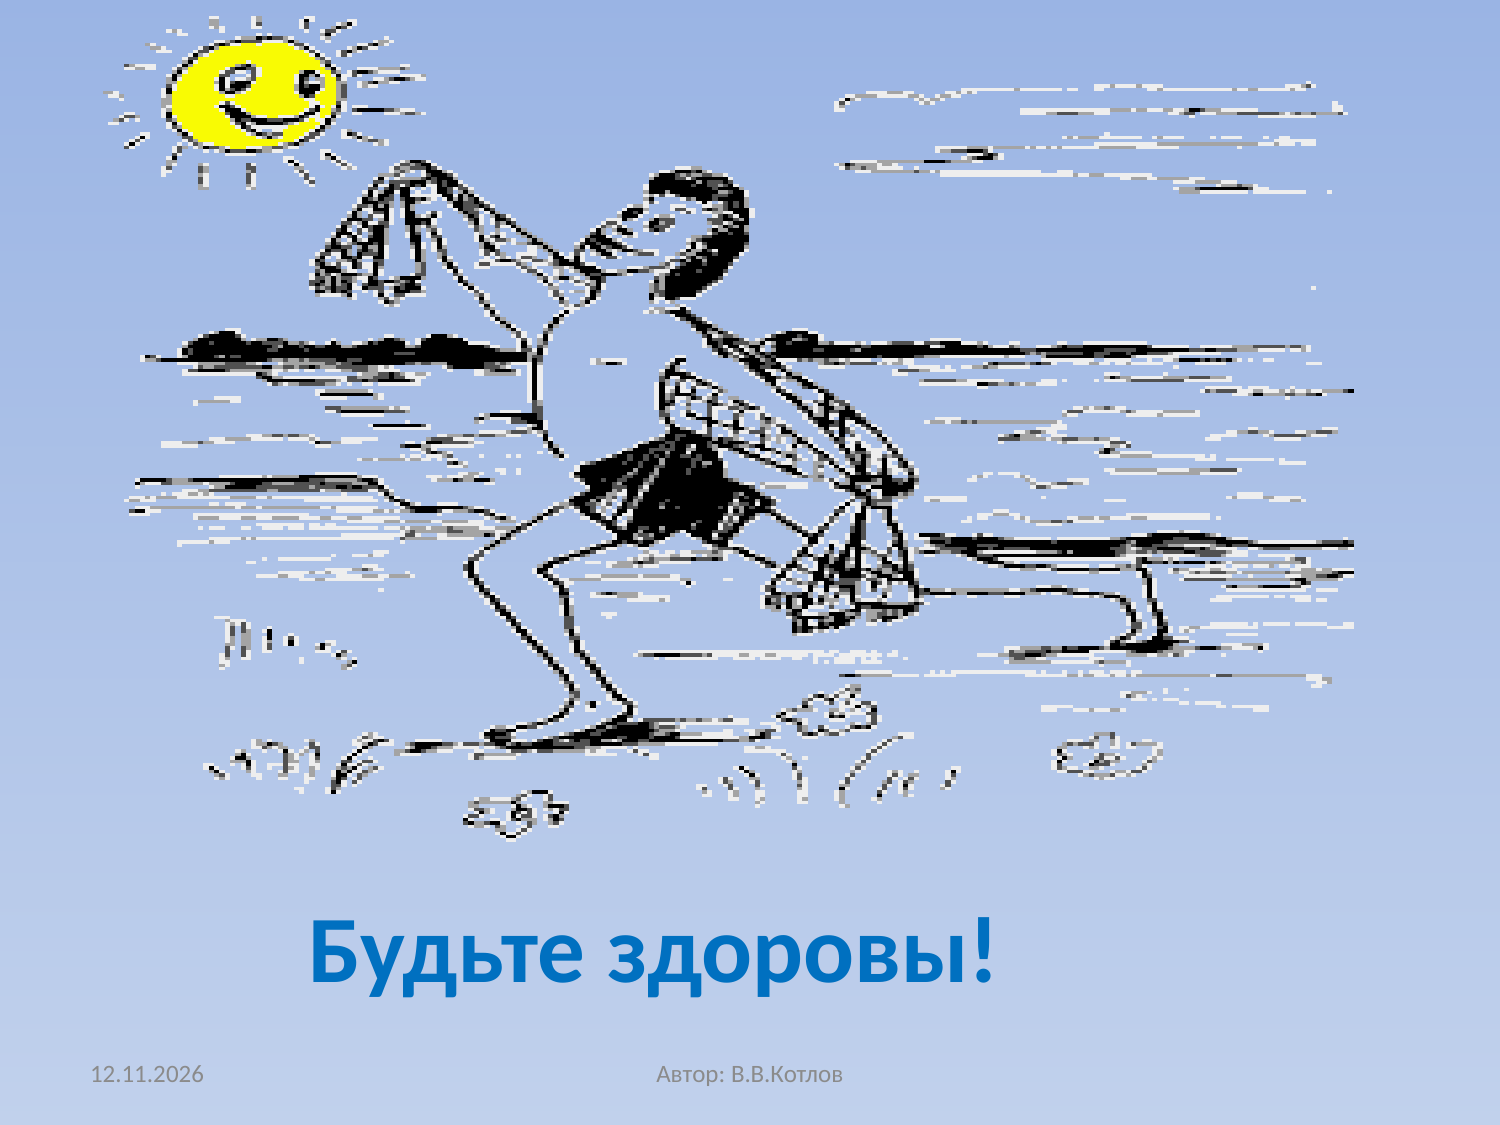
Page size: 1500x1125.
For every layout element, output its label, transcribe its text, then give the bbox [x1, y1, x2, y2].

list Будьте здоровы! [294, 880, 1194, 1013]
picture [81, 0, 1407, 856]
footer Автор: В.В.Котлов [512, 1042, 988, 1103]
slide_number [75, 1042, 425, 1103]
